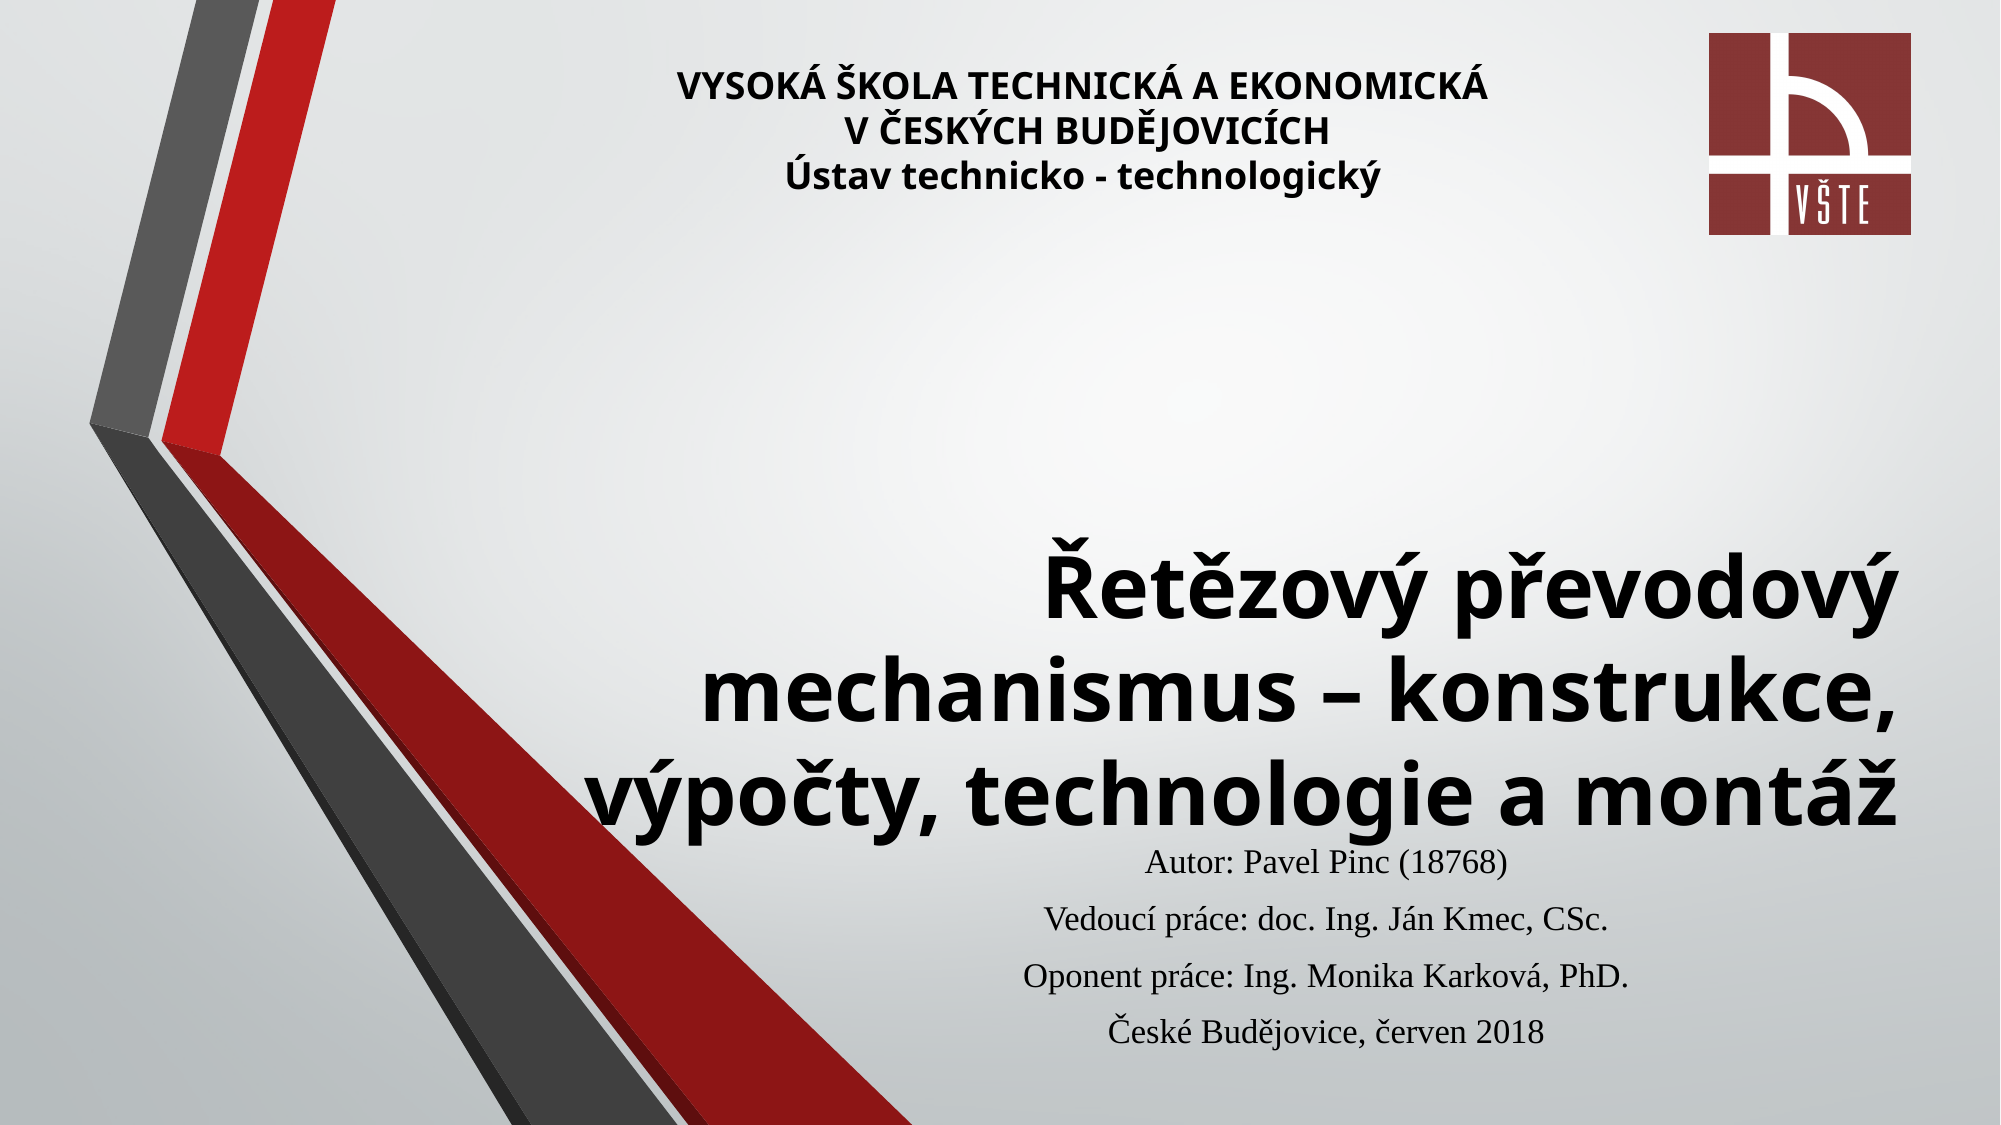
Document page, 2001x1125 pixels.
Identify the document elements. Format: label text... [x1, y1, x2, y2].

text_box VYSOKÁ ŠKOLA TECHNICKÁ A EKONOMICKÁ V ČESKÝCH BUDĚJOVICÍCH Ústav technicko - technologický [662, 54, 1504, 250]
picture [1708, 33, 1911, 235]
subtitle Autor: Pavel Pinc (18768) Vedoucí práce: doc. Ing. Ján Kmec, CSc. Oponent práce: Ing. Monika Karková, PhD. České Budějovice, červen 2018 [753, 831, 1900, 1060]
title Řetězový převodový mechanismus – konstrukce, výpočty, technologie a montáž [507, 461, 1915, 850]
